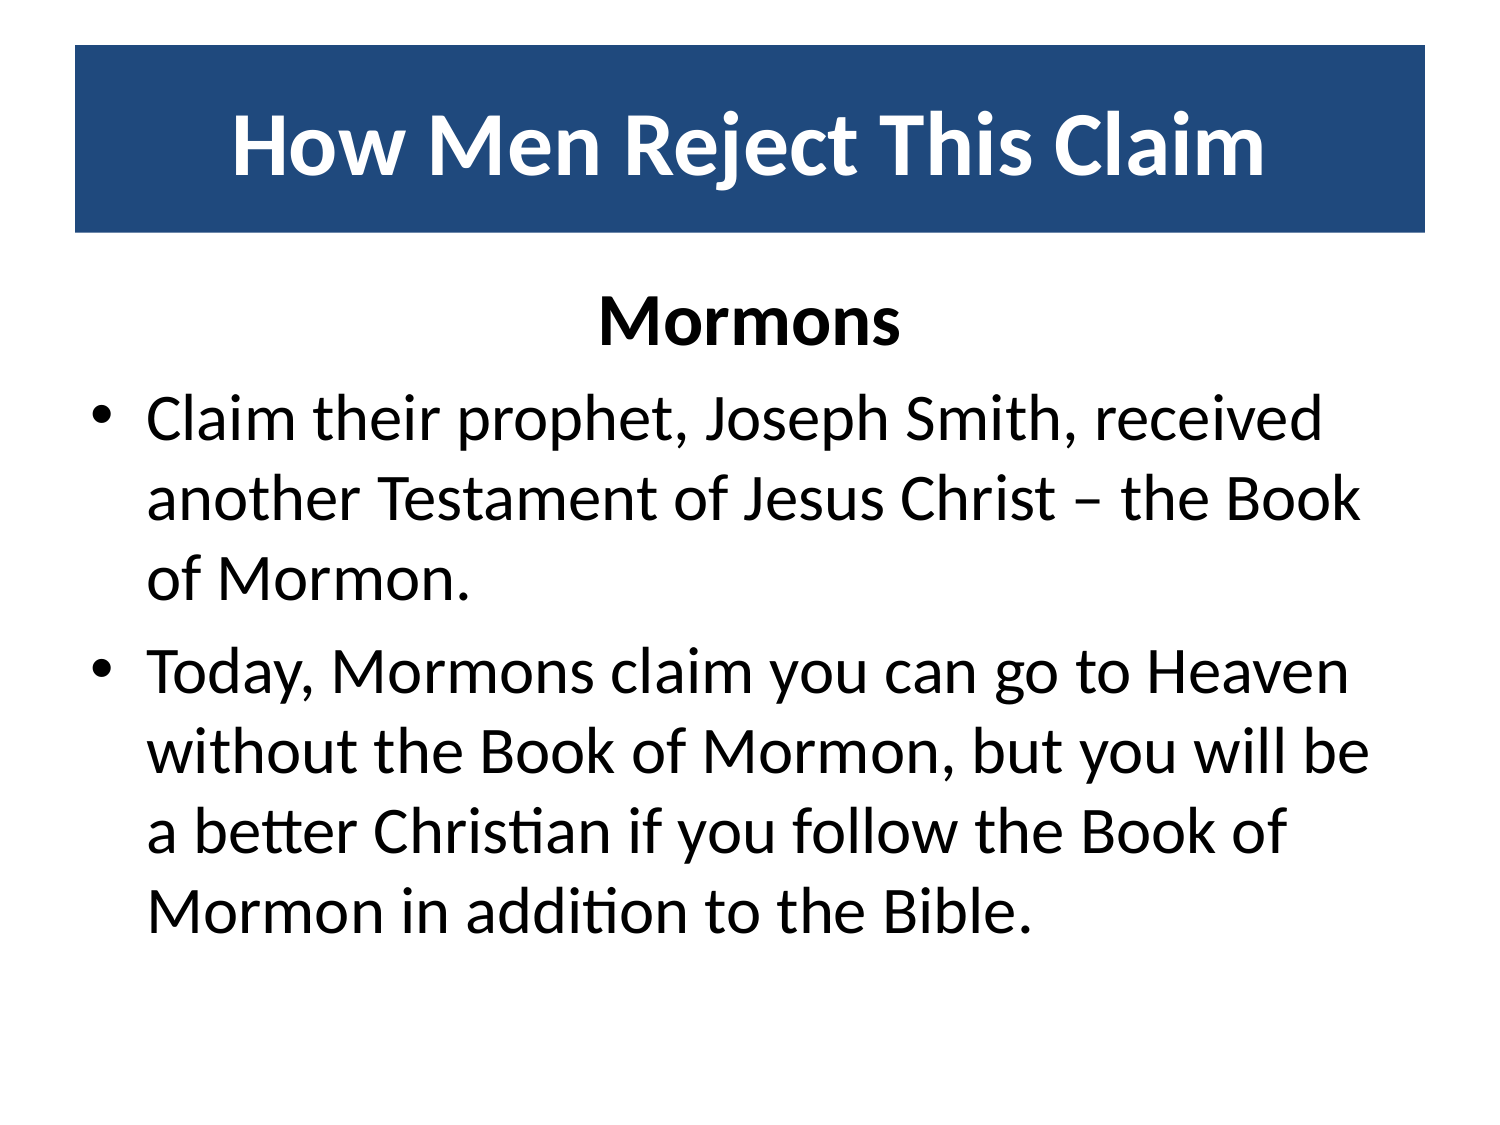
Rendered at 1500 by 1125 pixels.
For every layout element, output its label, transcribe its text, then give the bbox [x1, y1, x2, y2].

list Mormons Claim their prophet, Joseph Smith, received another Testament of Jesus Christ – the Book of Mormon. Today, Mormons claim you can go to Heaven without the Book of Mormon, but you will be a better Christian if you follow the Book of Mormon in addition to the Bible. [75, 262, 1425, 1005]
title How Men Reject This Claim [75, 45, 1425, 233]
